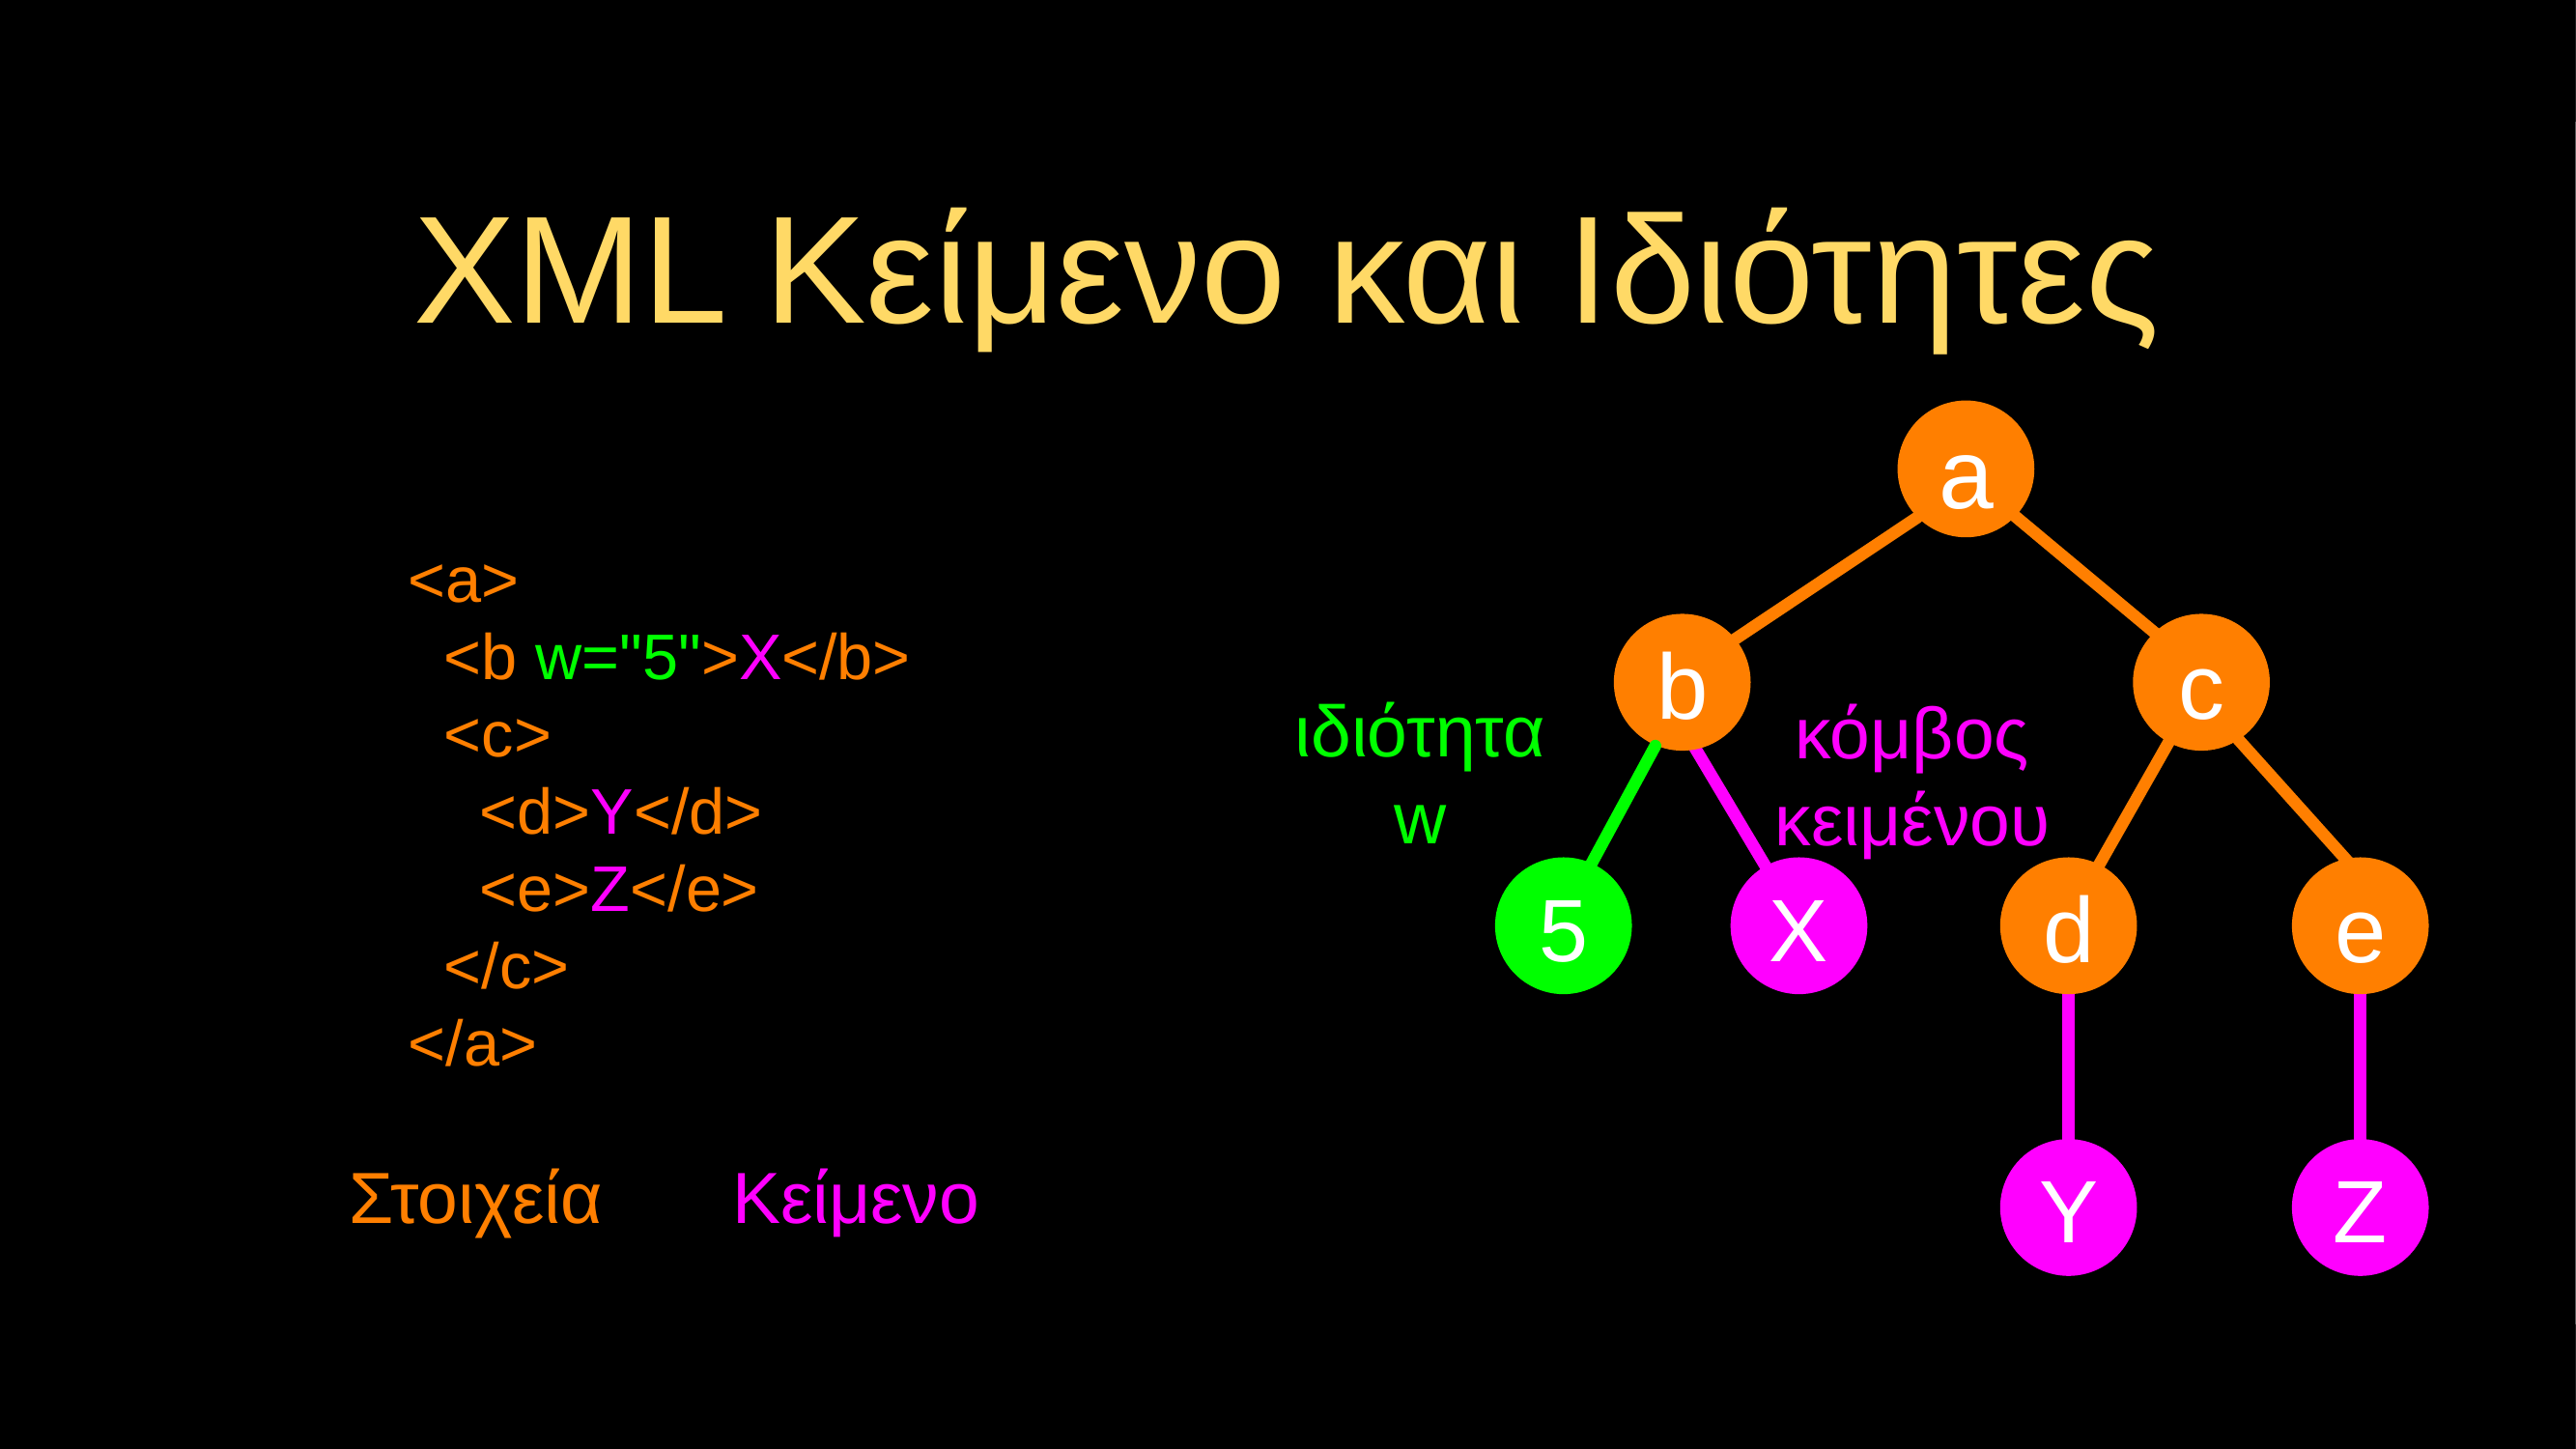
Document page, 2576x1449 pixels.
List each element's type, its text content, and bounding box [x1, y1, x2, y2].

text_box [2087, 730, 2176, 885]
text_box Στοιχεία [307, 1145, 645, 1244]
text_box a [1897, 400, 2035, 538]
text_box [1589, 745, 1656, 868]
text_box b [1613, 613, 1751, 751]
text_box <a> <b w="5">X</b> <c> <d>Y</d> <e>Z</e> </c> </a> [408, 500, 991, 1116]
text_box Κείμενο [722, 1145, 991, 1244]
text_box Z [2291, 1139, 2429, 1276]
text_box Y [1999, 1139, 2137, 1276]
text_box κόμβος κειμένου [1771, 682, 2053, 864]
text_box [2000, 504, 2168, 644]
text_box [2226, 726, 2350, 864]
text_box X [1730, 864, 1868, 995]
text_box ιδιότητα w [1288, 681, 1553, 863]
title XML Κείμενο και Ιδιότητες [183, 121, 2391, 403]
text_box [1682, 725, 1771, 875]
text_box 5 [1494, 857, 1632, 995]
text_box d [1999, 857, 2137, 995]
text_box e [2291, 857, 2429, 995]
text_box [1712, 517, 1918, 655]
text_box c [2133, 613, 2270, 752]
